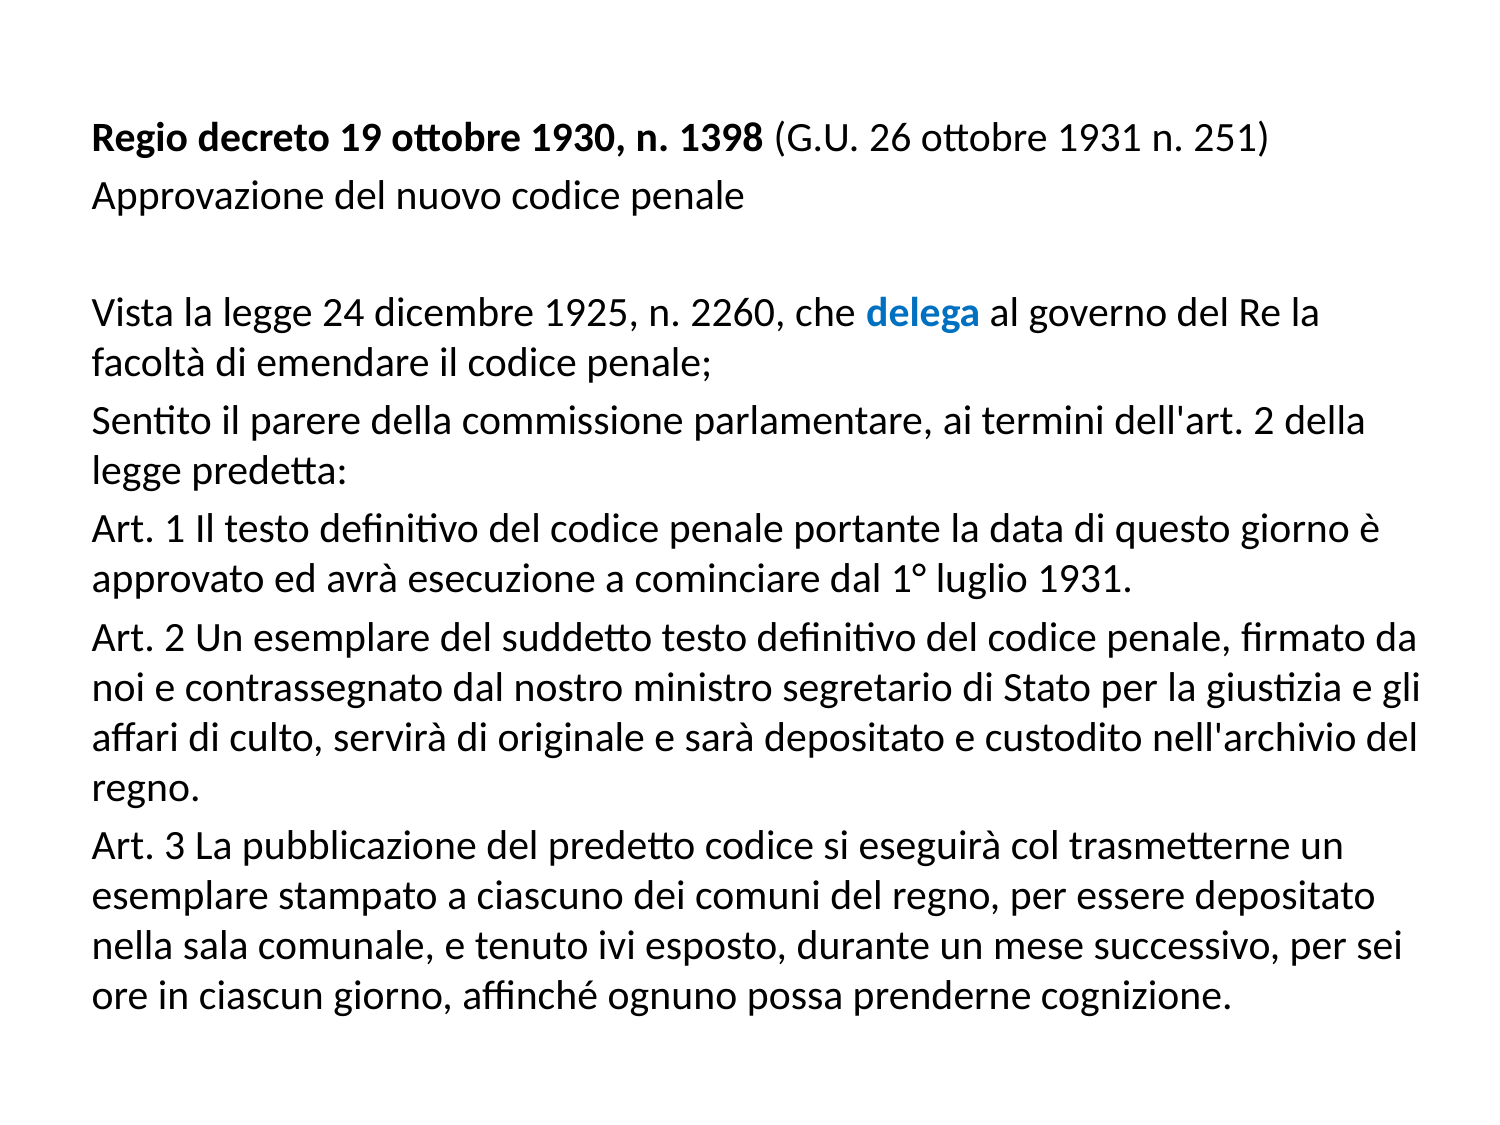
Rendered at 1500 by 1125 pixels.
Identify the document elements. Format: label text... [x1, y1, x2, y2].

subtitle Regio decreto 19 ottobre 1930, n. 1398 (G.U. 26 ottobre 1931 n. 251) Approvazione del nuovo codice penale Vista la legge 24 dicembre 1925, n. 2260, che delega al governo del Re la facoltà di emendare il codice penale; Sentito il parere della commissione parlamentare, ai termini dell'art. 2 della legge predetta: Art. 1 Il testo definitivo del codice penale portante la data di questo giorno è approvato ed avrà esecuzione a cominciare dal 1° luglio 1931. Art. 2 Un esemplare del suddetto testo definitivo del codice penale, firmato da noi e contrassegnato dal nostro ministro segretario di Stato per la giustizia e gli affari di culto, servirà di originale e sarà depositato e custodito nell'archivio del regno. Art. 3 La pubblicazione del predetto codice si eseguirà col trasmetterne un esemplare stampato a ciascuno dei comuni del regno, per essere depositato nella sala comunale, e tenuto ivi esposto, durante un mese successivo, per sei ore in ciascun giorno, affinché ognuno possa prenderne cognizione. [76, 101, 1459, 1024]
